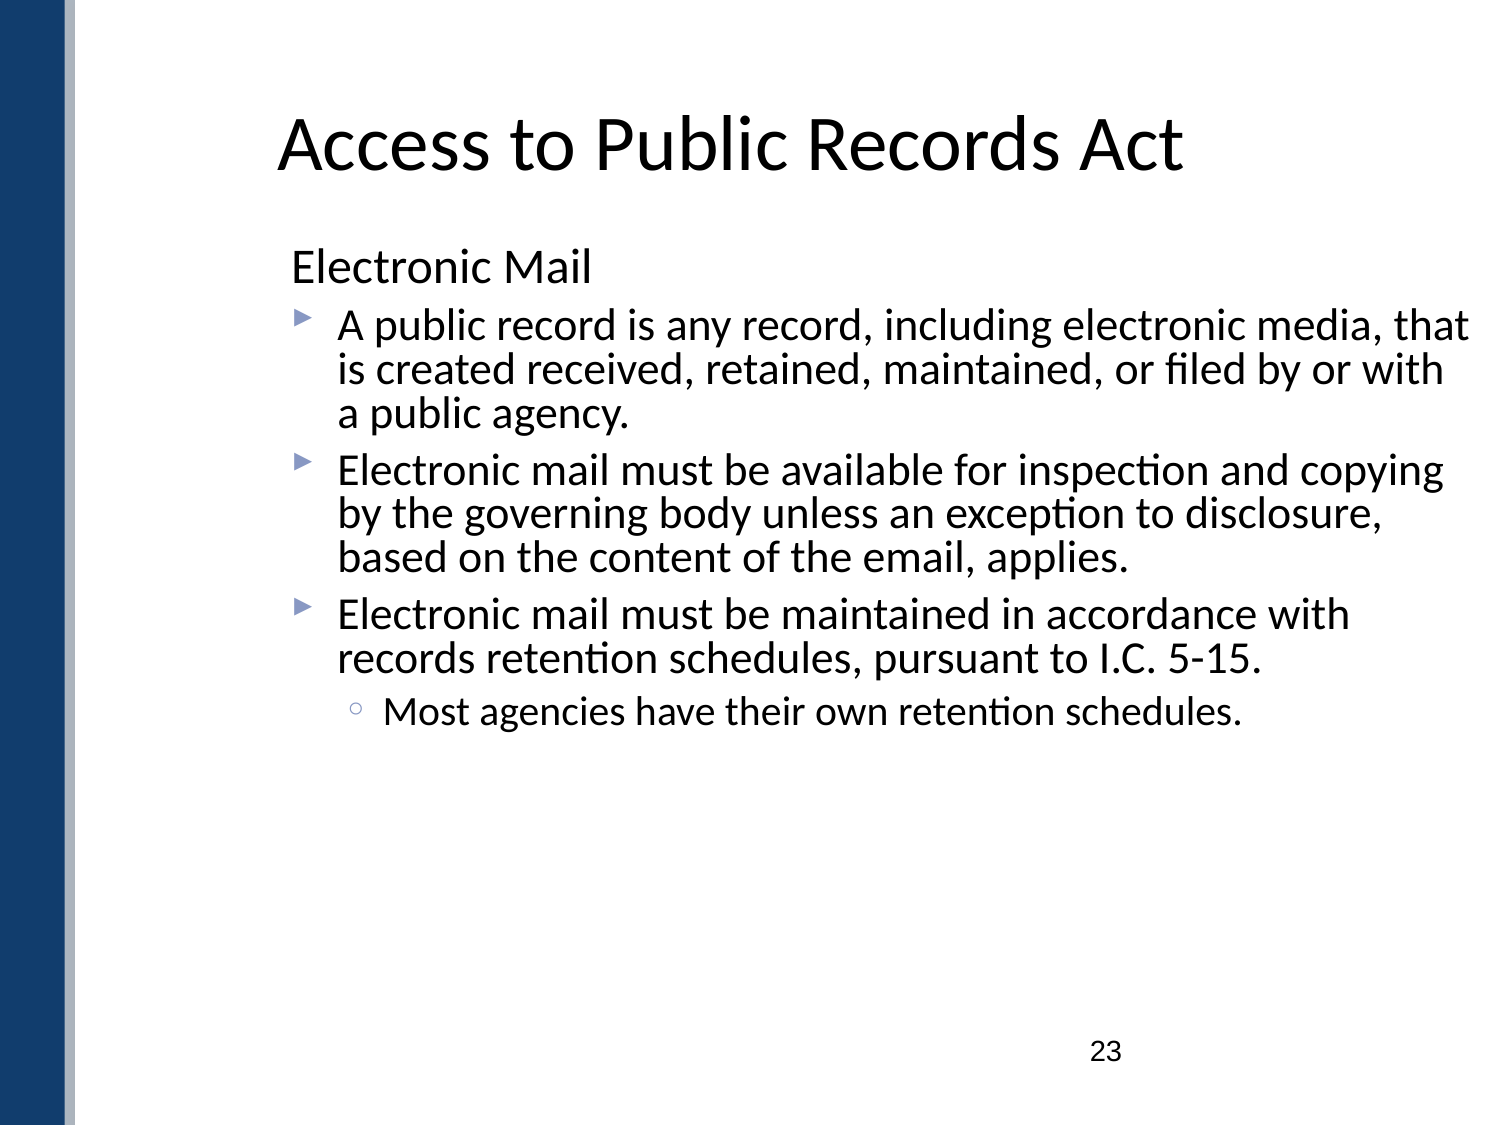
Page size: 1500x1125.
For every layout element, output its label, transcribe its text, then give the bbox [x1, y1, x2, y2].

list Electronic Mail A public record is any record, including electronic media, that is created received, retained, maintained, or filed by or with a public agency. Electronic mail must be available for inspection and copying by the governing body unless an exception to disclosure, based on the content of the email, applies. Electronic mail must be maintained in accordance with records retention schedules, pursuant to I.C. 5-15. Most agencies have their own retention schedules. [262, 237, 1493, 1026]
title Access to Public Records Act [262, 83, 1493, 195]
slide_number 23 [1074, 1026, 1425, 1100]
